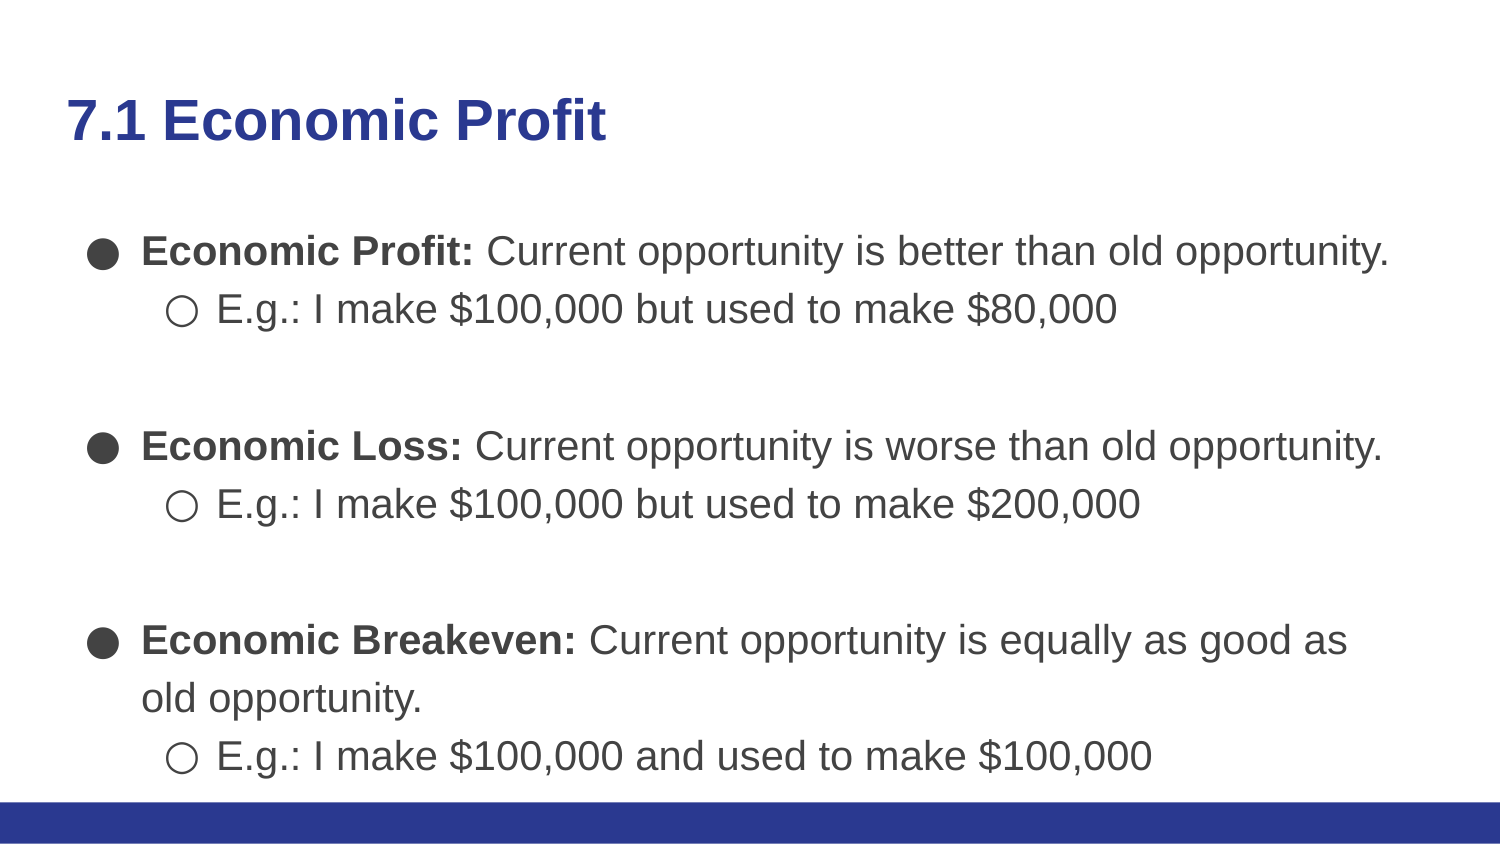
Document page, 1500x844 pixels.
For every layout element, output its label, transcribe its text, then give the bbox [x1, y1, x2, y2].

title 7.1 Economic Profit [51, 67, 1449, 167]
list Economic Profit: Current opportunity is better than old opportunity. E.g.: I make $100,000 but used to make $80,000 Economic Loss: Current opportunity is worse than old opportunity. E.g.: I make $100,000 but used to make $200,000 Economic Breakeven: Current opportunity is equally as good as old opportunity. E.g.: I make $100,000 and used to make $100,000 [51, 201, 1408, 750]
